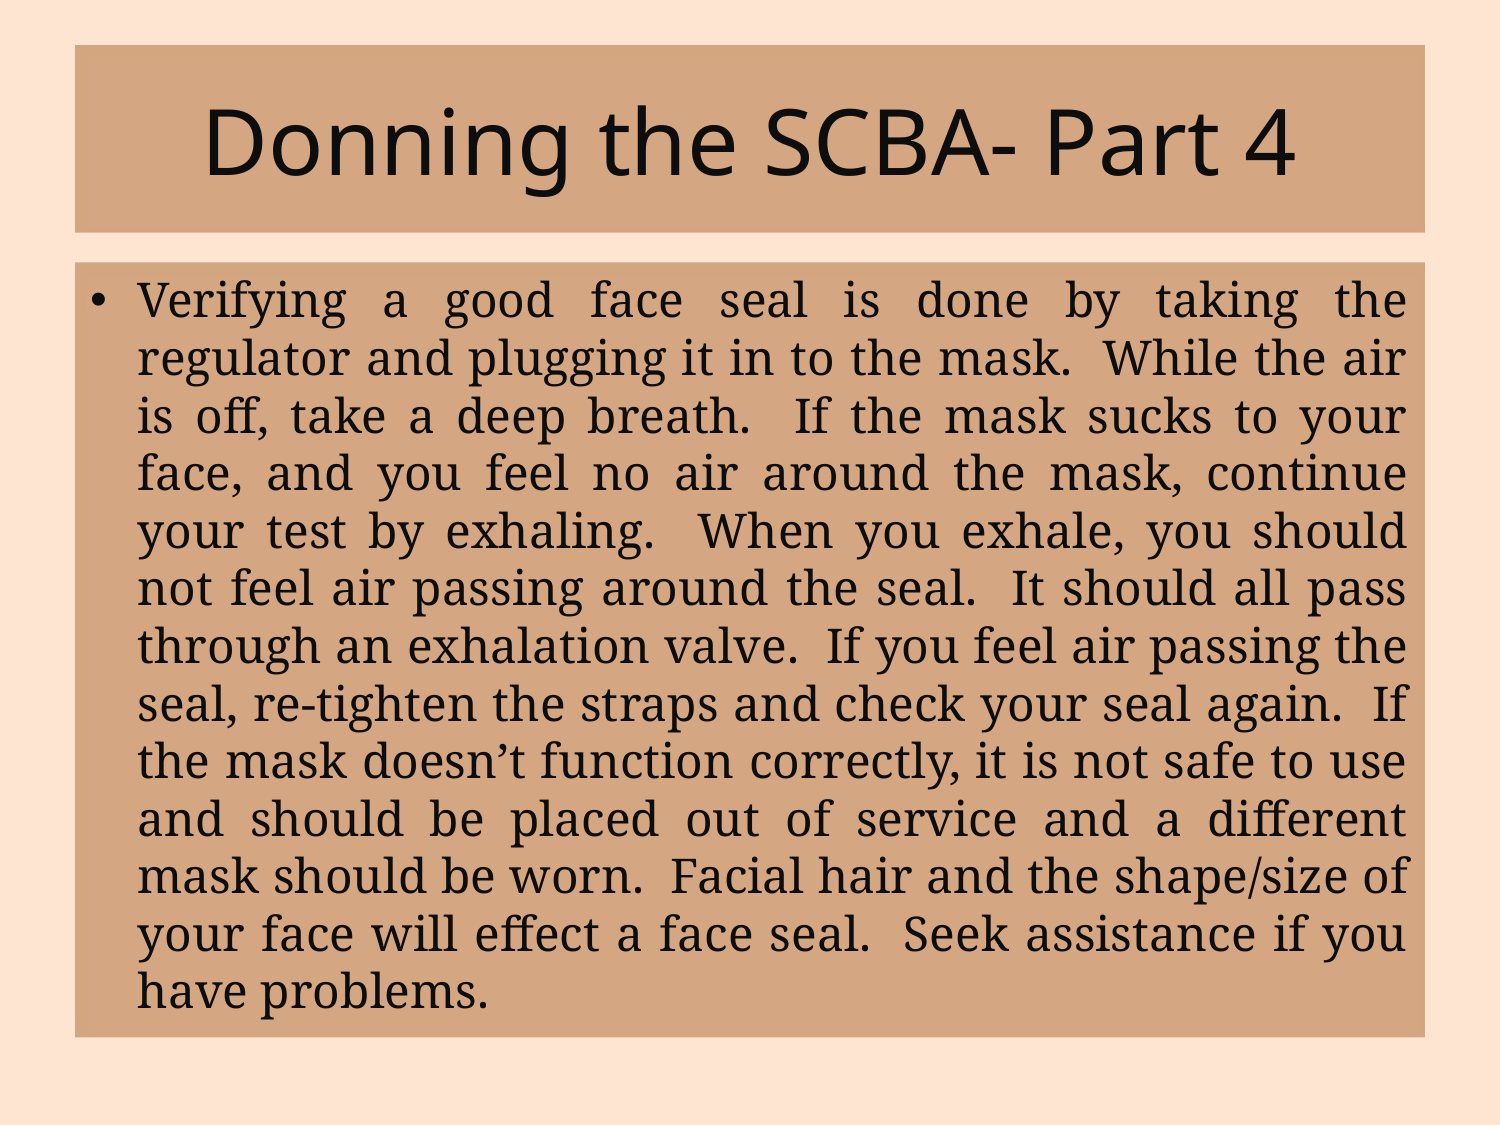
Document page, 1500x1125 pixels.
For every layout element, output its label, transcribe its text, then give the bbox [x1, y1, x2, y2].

list Verifying a good face seal is done by taking the regulator and plugging it in to the mask. While the air is off, take a deep breath. If the mask sucks to your face, and you feel no air around the mask, continue your test by exhaling. When you exhale, you should not feel air passing around the seal. It should all pass through an exhalation valve. If you feel air passing the seal, re-tighten the straps and check your seal again. If the mask doesn’t function correctly, it is not safe to use and should be placed out of service and a different mask should be worn. Facial hair and the shape/size of your face will effect a face seal. Seek assistance if you have problems. [75, 262, 1425, 1038]
title Donning the SCBA- Part 4 [75, 45, 1425, 233]
